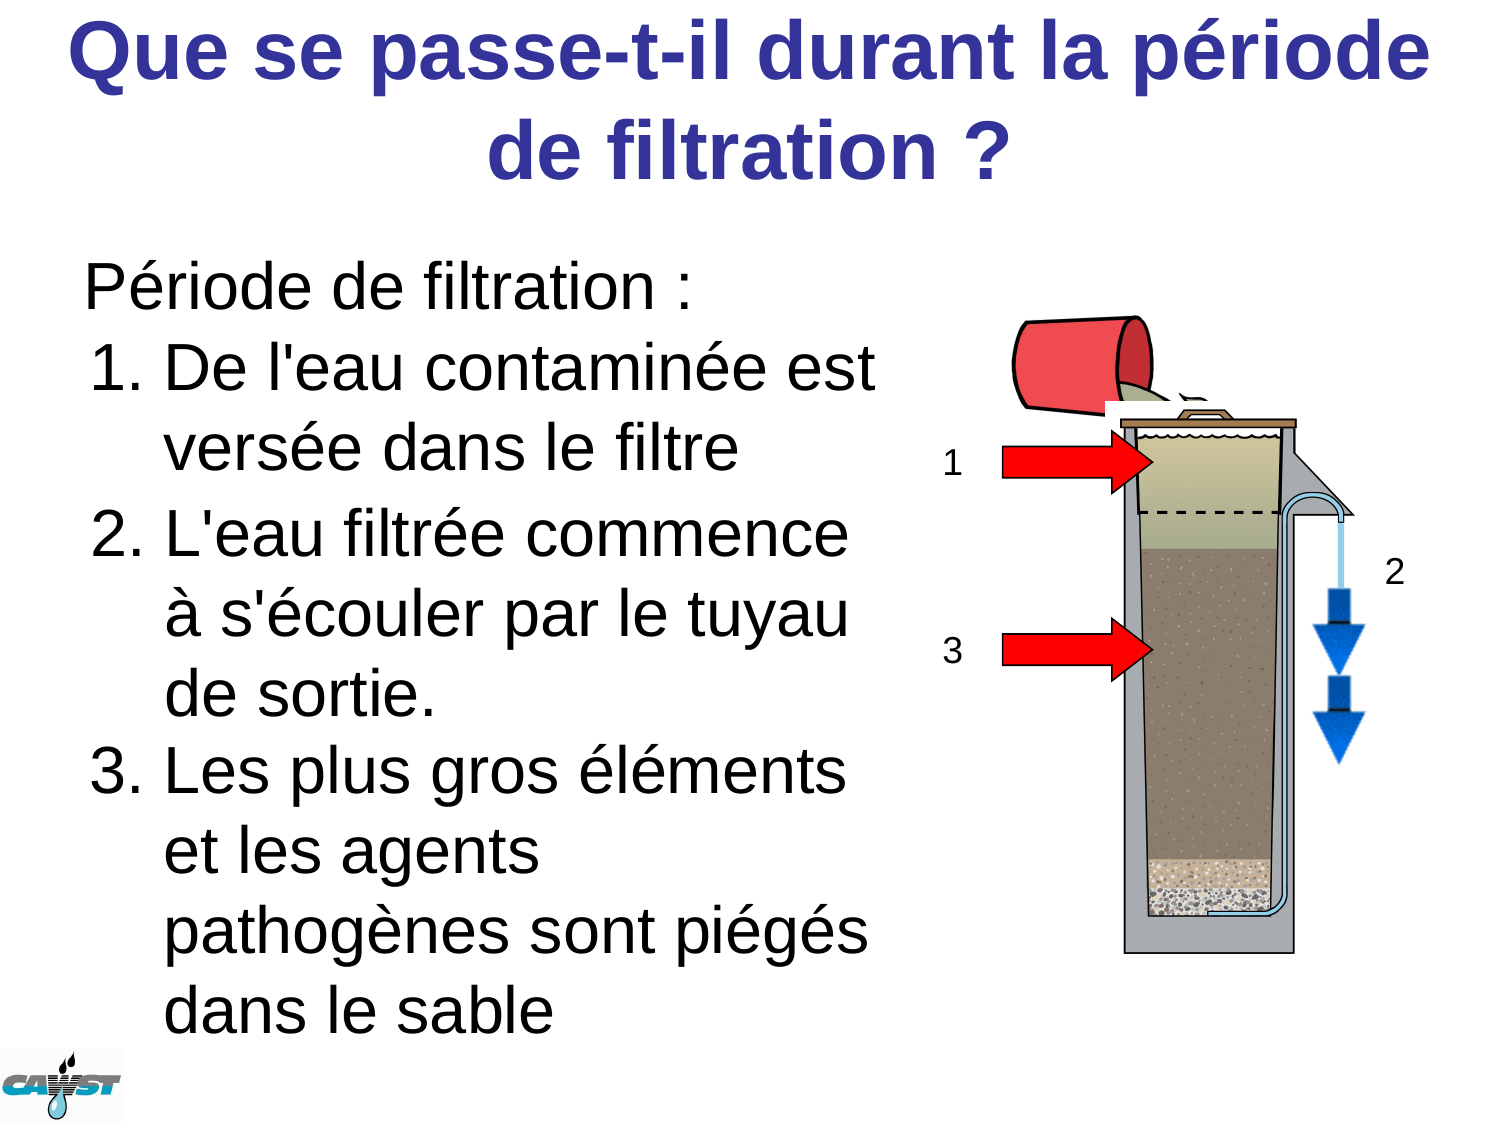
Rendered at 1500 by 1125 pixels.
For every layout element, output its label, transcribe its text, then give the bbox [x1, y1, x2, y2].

text_box 3 [927, 618, 990, 679]
text_box 2 [1369, 539, 1433, 600]
picture [0, 1048, 123, 1125]
text_box 1 [927, 430, 990, 491]
picture [1002, 307, 1377, 959]
title Que se passe-t-il durant la période de filtration ? [0, 2, 1500, 191]
text_box 2. L'eau filtrée commence à s'écouler par le tuyau de sortie. [76, 482, 917, 719]
text_box 1. De l'eau contaminée est versée dans le filtre [74, 316, 917, 504]
list Période de filtration : [68, 235, 729, 348]
text_box 3. Les plus gros éléments et les agents pathogènes sont piégés dans le sable [74, 719, 922, 920]
